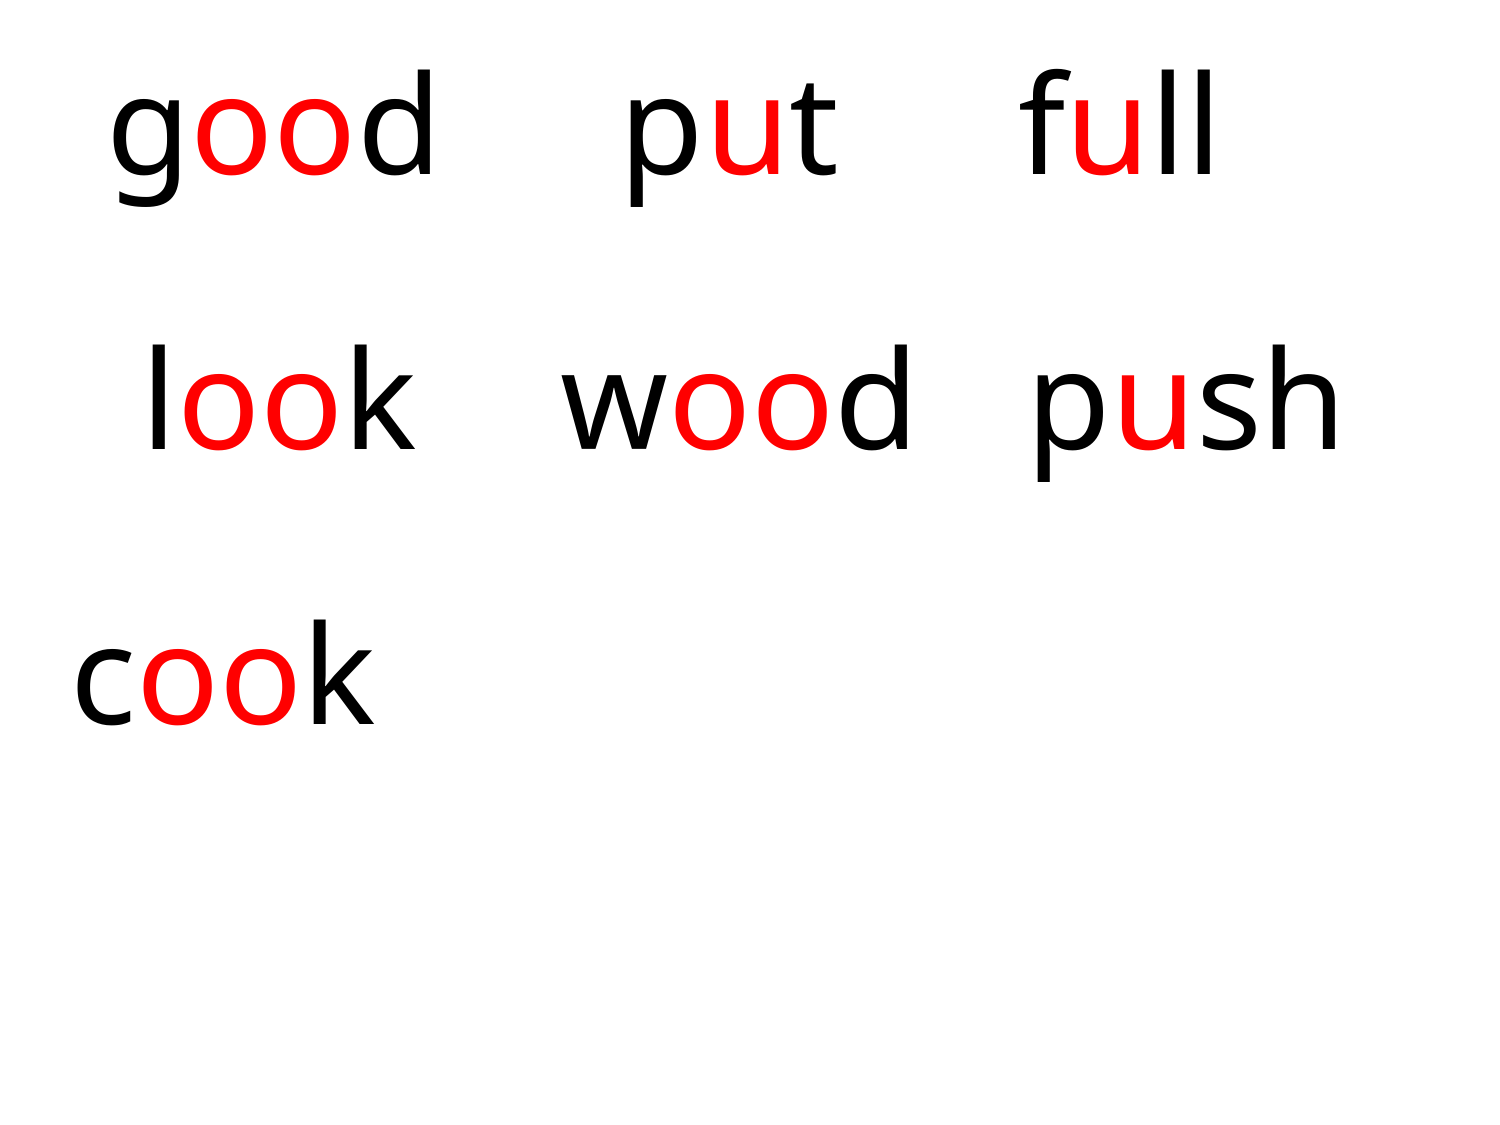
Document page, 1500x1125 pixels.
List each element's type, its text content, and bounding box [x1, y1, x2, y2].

text_box good put full look wood push cook [19, 29, 1484, 760]
